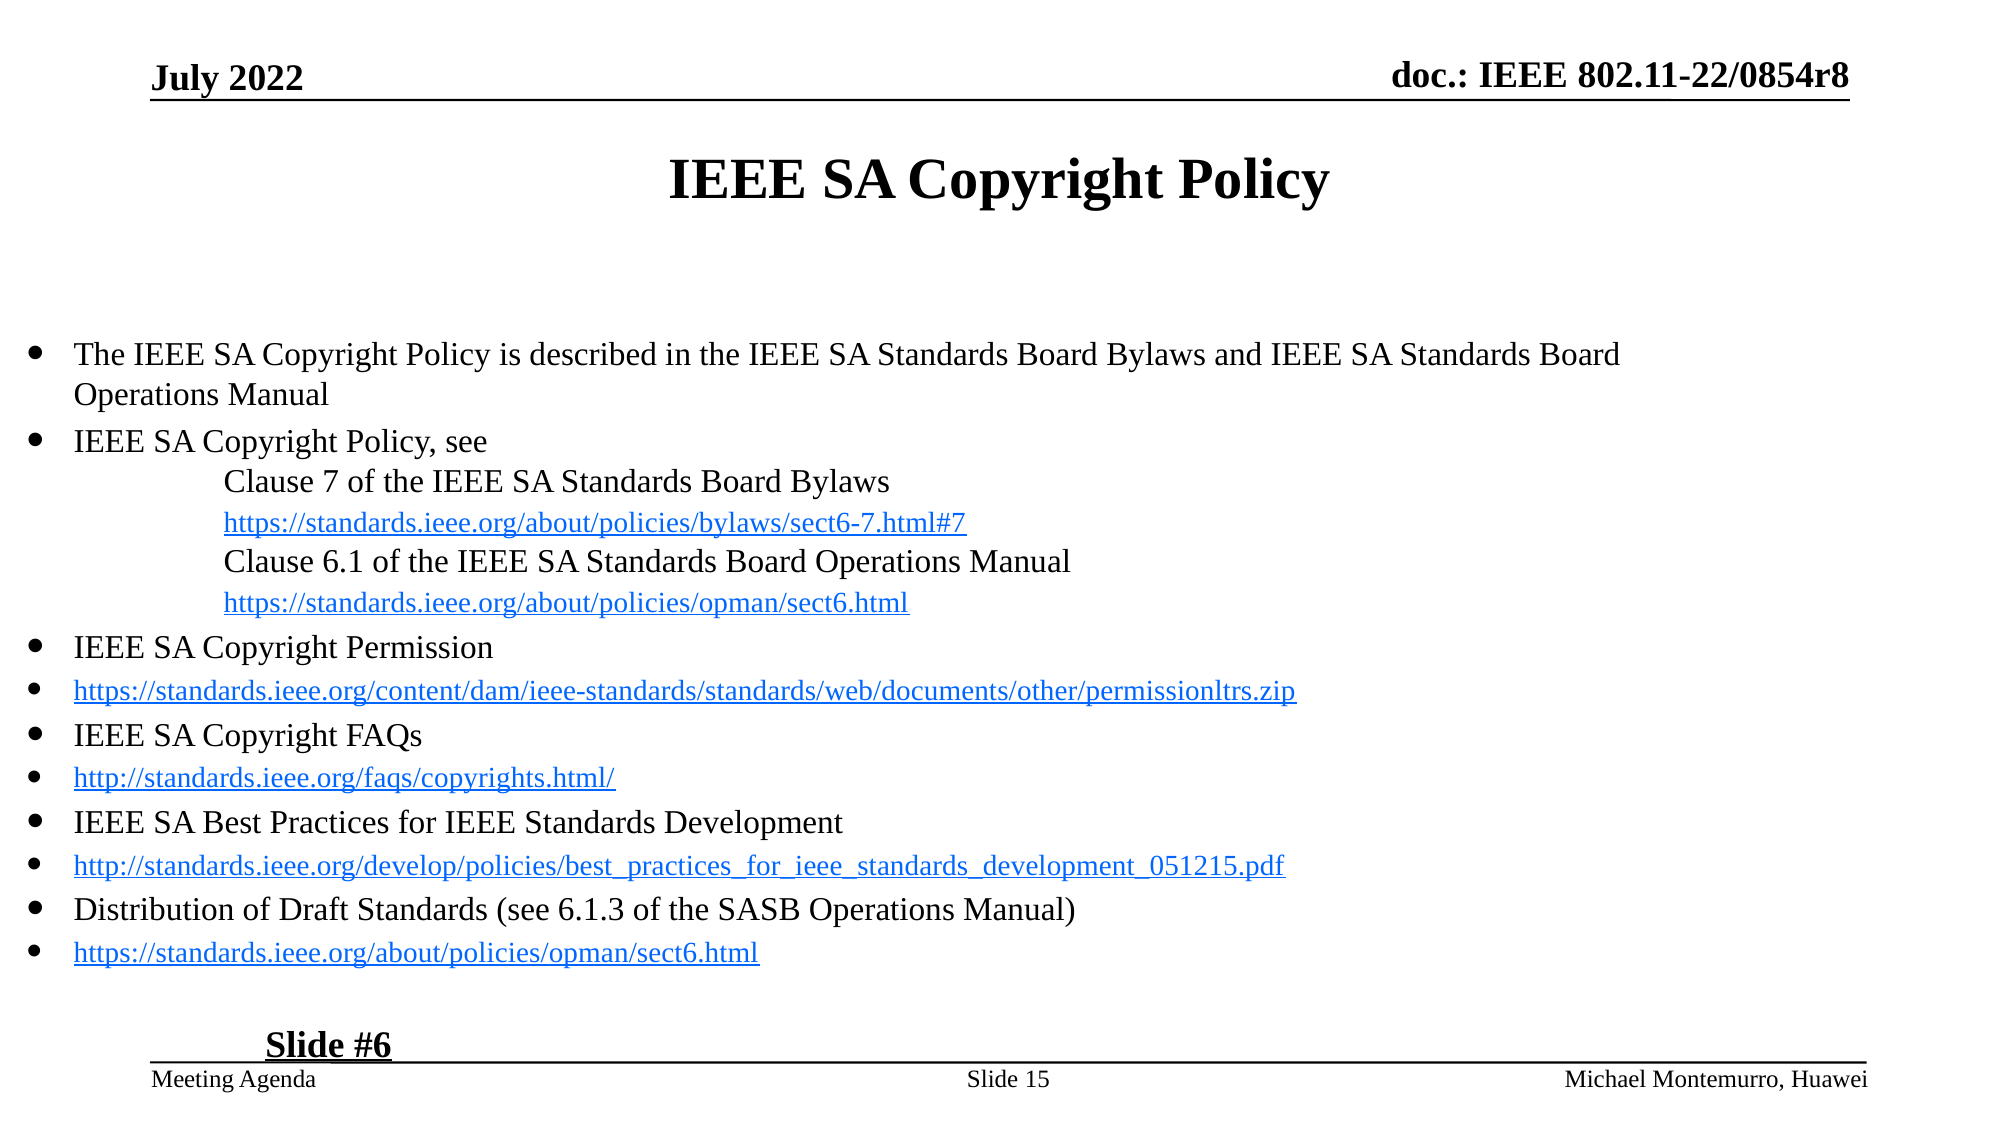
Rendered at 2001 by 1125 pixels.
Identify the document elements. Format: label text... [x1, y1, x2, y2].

footer Michael Montemurro, Huawei [1266, 1061, 1869, 1093]
text_box Slide #6 [250, 1012, 407, 1073]
list The IEEE SA Copyright Policy is described in the IEEE SA Standards Board Bylaws and IEEE SA Standards Board Operations Manual IEEE SA Copyright Policy, see Clause 7 of the IEEE SA Standards Board Bylaws https://standards.ieee.org/about/policies/bylaws/sect6-7.html#7 Clause 6.1 of the IEEE SA Standards Board Operations Manual https://standards.ieee.org/about/policies/opman/sect6.html IEEE SA Copyright Permission https://standards.ieee.org/content/dam/ieee-standards/standards/web/documents/other/permissionltrs.zip IEEE SA Copyright FAQs http://standards.ieee.org/faqs/copyrights.html/ IEEE SA Best Practices for IEEE Standards Development http://standards.ieee.org/develop/policies/best_practices_for_ieee_standards_development_051215.pdf Distribution of Draft Standards (see 6.1.3 of the SASB Operations Manual) https://standards.ieee.org/about/policies/opman/sect6.html [0, 324, 1700, 1000]
text_box IEEE SA Copyright Policy [362, 87, 1638, 263]
slide_number Slide 15 [964, 1061, 1053, 1093]
